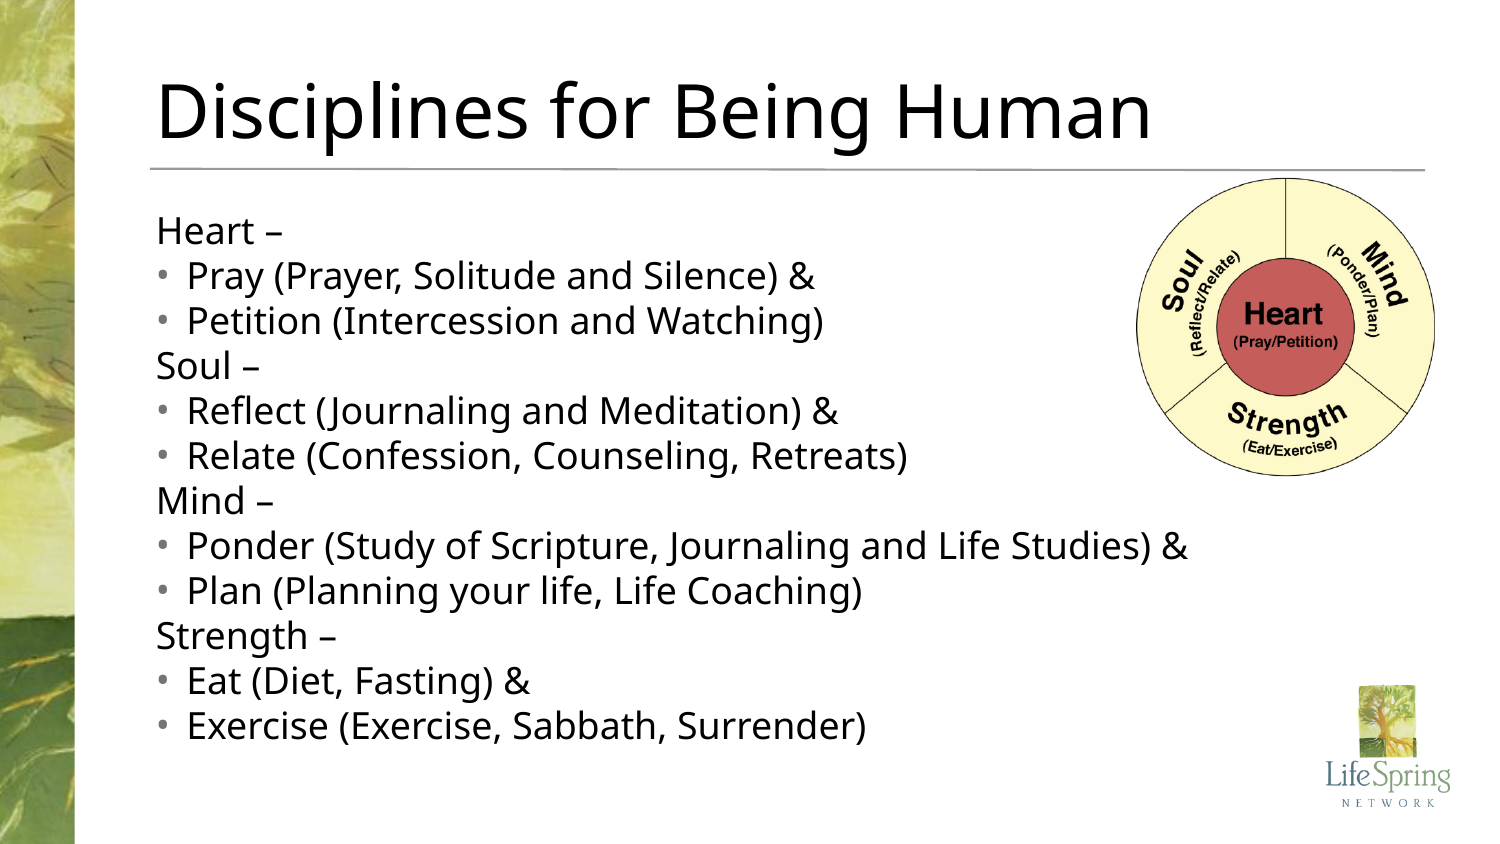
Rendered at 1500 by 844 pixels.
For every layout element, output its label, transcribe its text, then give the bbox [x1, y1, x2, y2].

picture [1136, 173, 1435, 483]
title Disciplines for Being Human [149, 37, 1435, 160]
picture [0, 0, 75, 844]
list Heart – Pray (Prayer, Solitude and Silence) & Petition (Intercession and Watching) Soul – Reflect (Journaling and Meditation) & Relate (Confession, Counseling, Retreats) Mind – Ponder (Study of Scripture, Journaling and Life Studies) & Plan (Planning your life, Life Coaching) Strength – Eat (Diet, Fasting) & Exercise (Exercise, Sabbath, Surrender) [149, 200, 1435, 770]
picture [1326, 684, 1450, 807]
